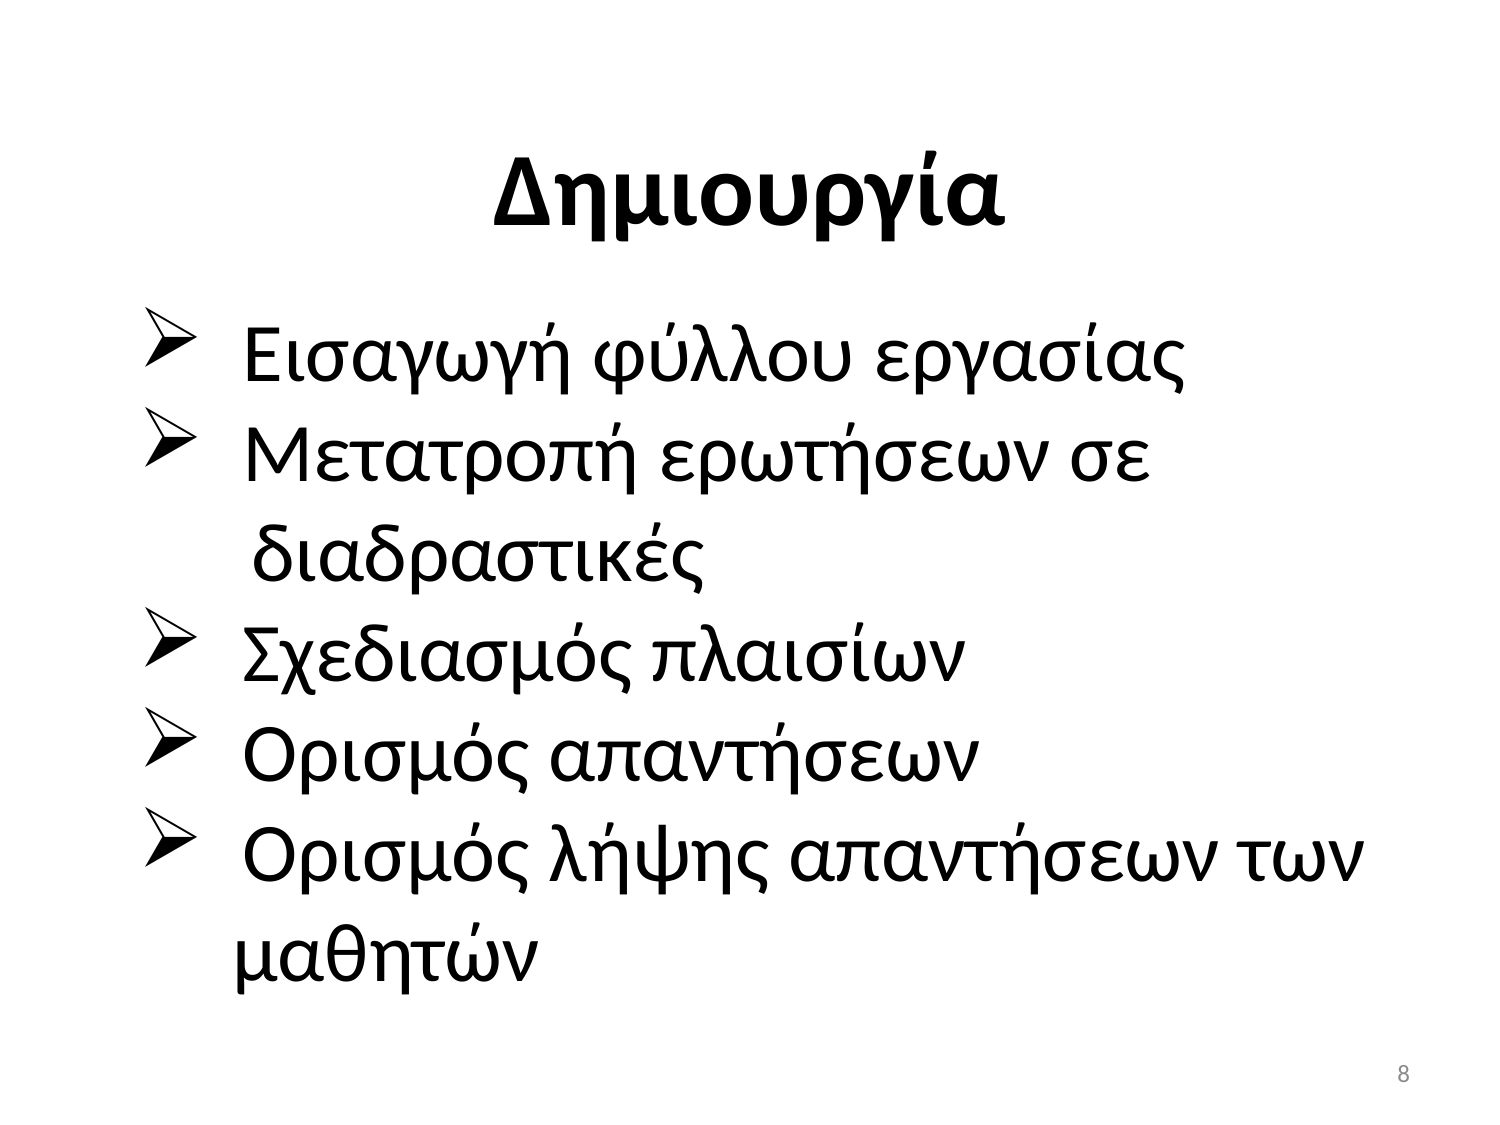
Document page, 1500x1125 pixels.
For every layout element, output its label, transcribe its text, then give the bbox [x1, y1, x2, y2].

text_box Εισαγωγή φύλλου εργασίας Μετατροπή ερωτήσεων σε διαδραστικές Σχεδιασμός πλαισίων Ορισμός απαντήσεων Ορισμός λήψης απαντήσεων των μαθητών [123, 290, 1453, 1006]
text_box Δημιουργία [0, 113, 1500, 254]
slide_number 8 [1074, 1042, 1425, 1103]
